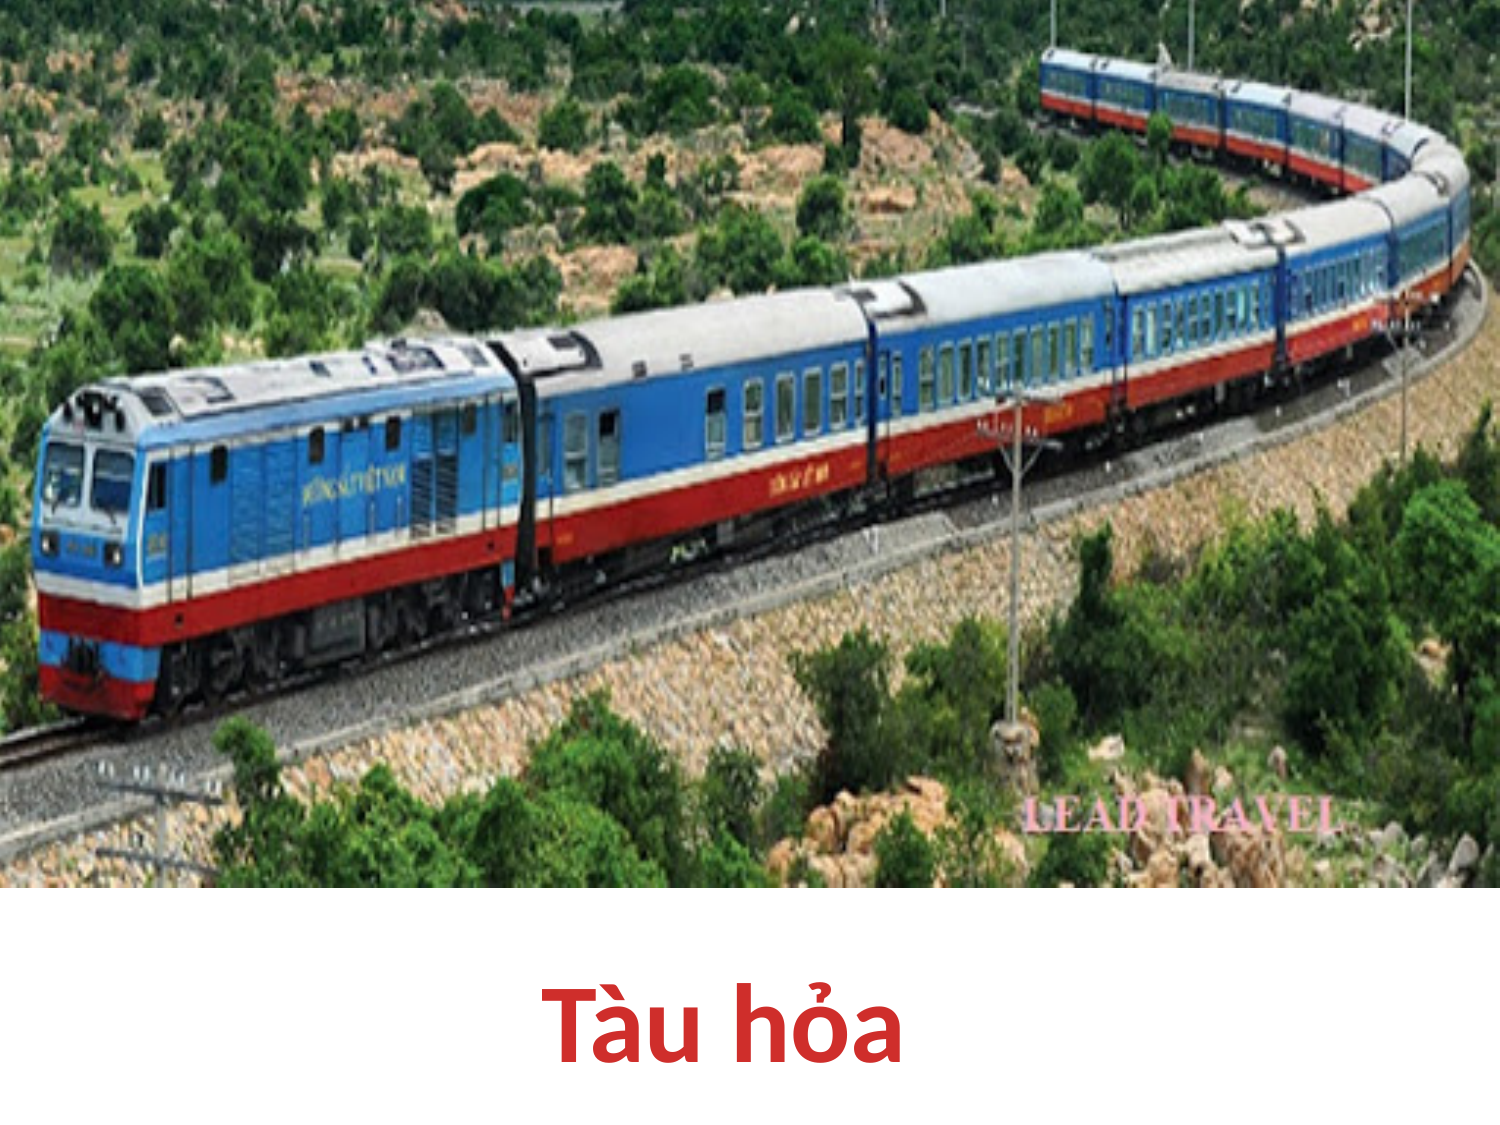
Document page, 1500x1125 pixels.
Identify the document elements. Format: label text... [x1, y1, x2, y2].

text_box Tàu hỏa [526, 942, 922, 1093]
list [0, 0, 1500, 888]
